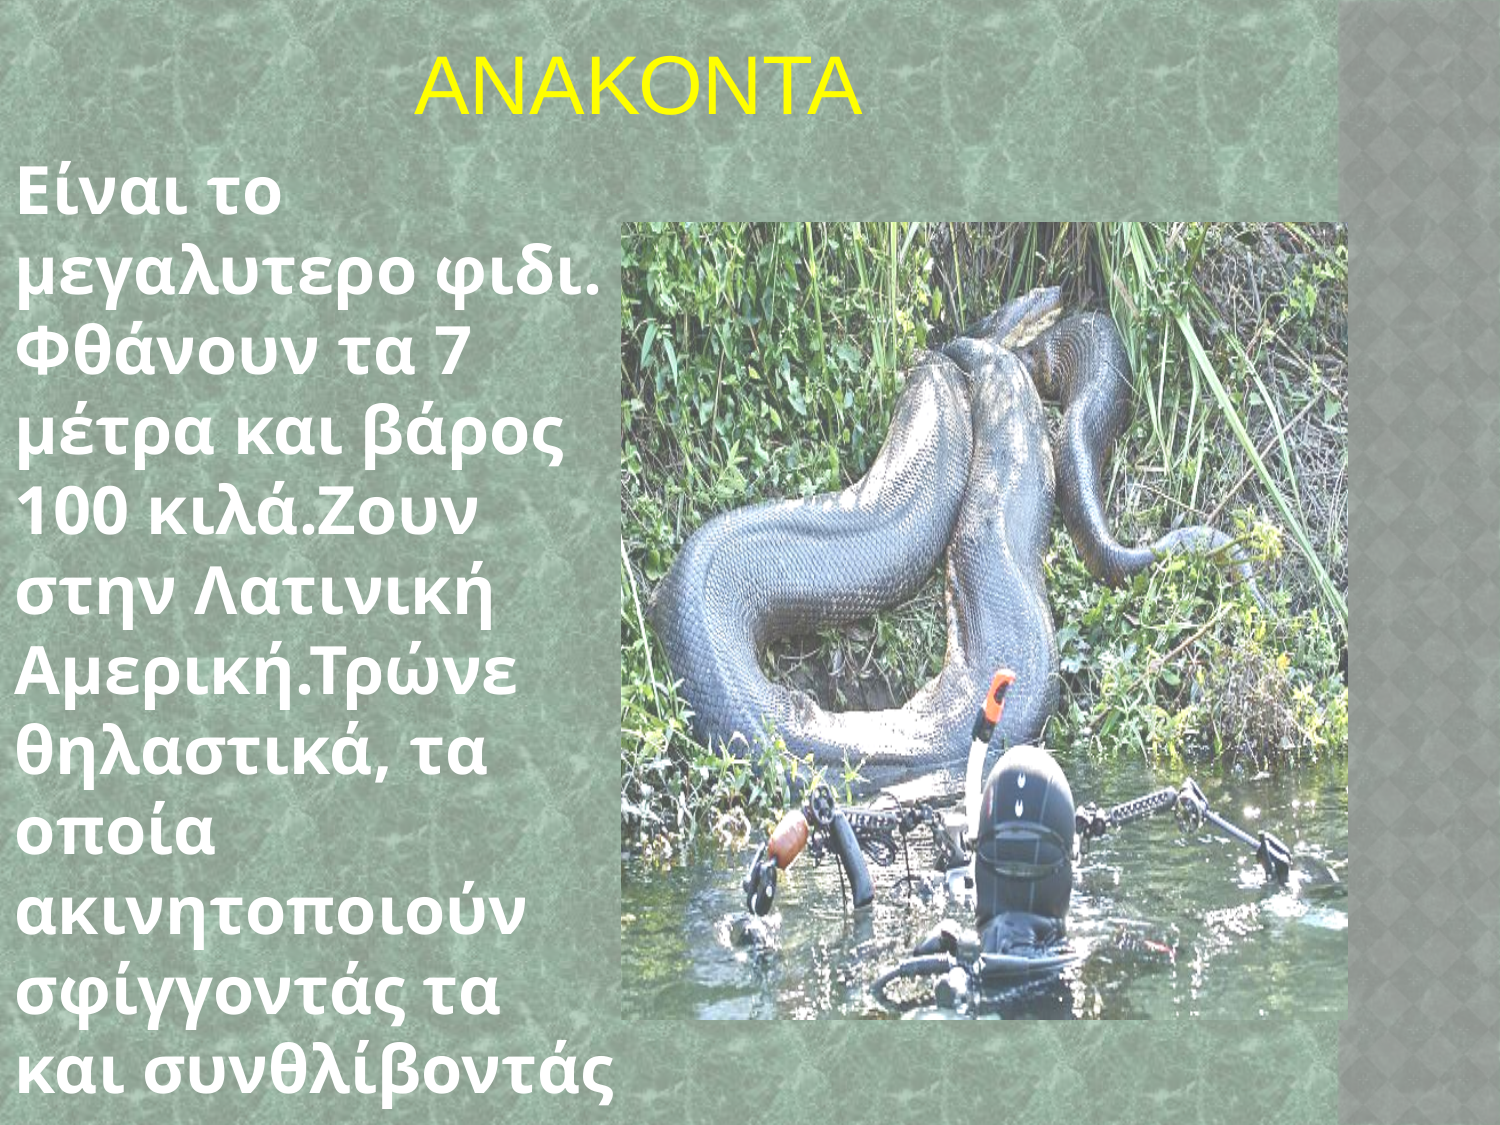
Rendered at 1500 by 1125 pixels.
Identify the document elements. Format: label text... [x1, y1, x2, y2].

picture [623, 223, 1348, 1020]
text_box Είναι το μεγαλυτερο φιδι. Φθάνουν τα 7 μέτρα και βάρος 100 κιλά.Ζουν στην Λατινική Αμερική.Τρώνε θηλαστικά, τα οποία ακινητοποιούν σφίγγοντάς τα και συνθλίβοντάς τα. [0, 140, 645, 1125]
text_box ΑΝΑΚΟΝΤΑ [339, 23, 938, 139]
